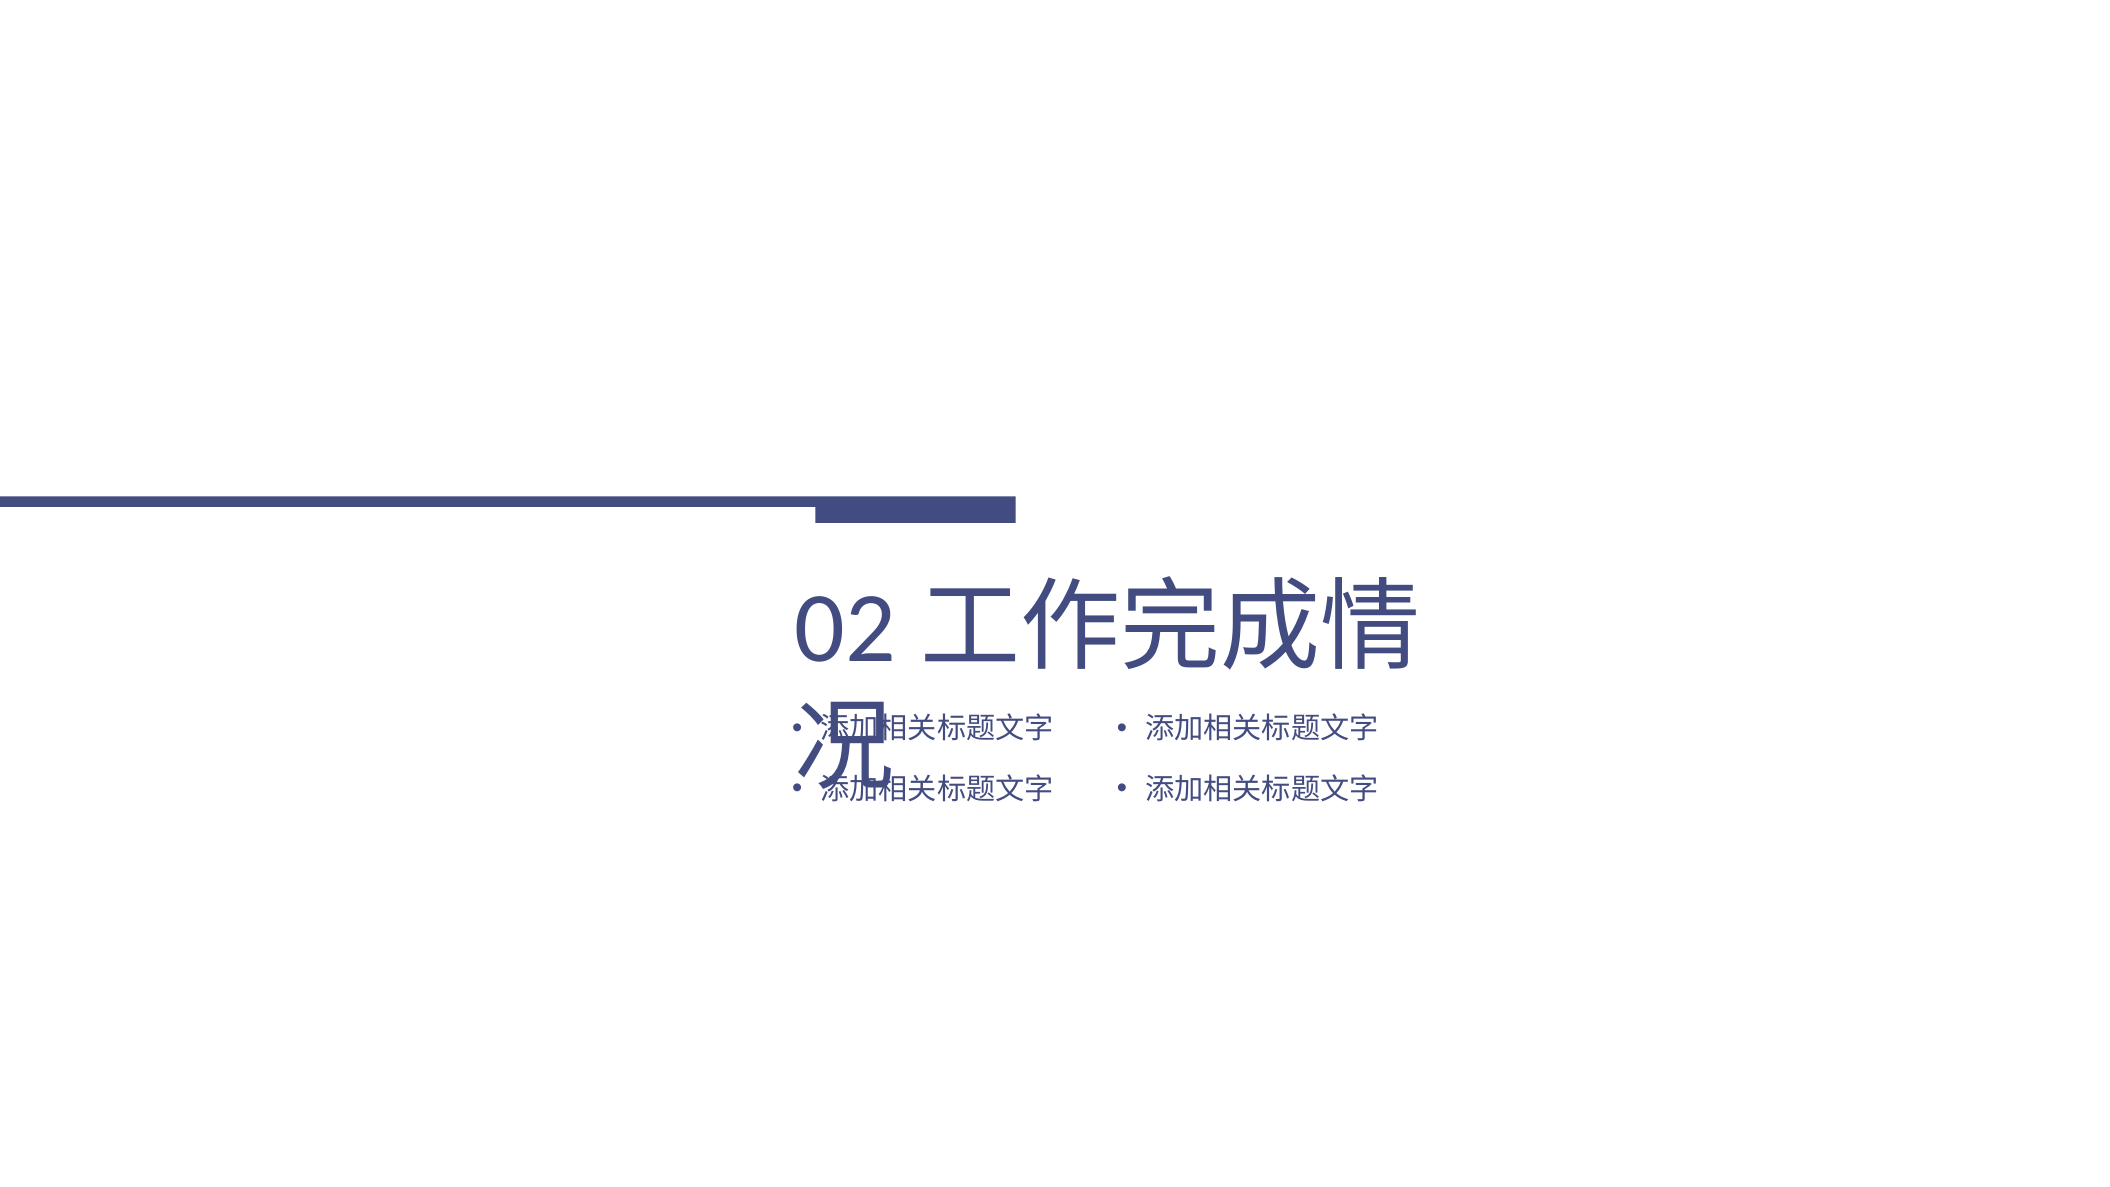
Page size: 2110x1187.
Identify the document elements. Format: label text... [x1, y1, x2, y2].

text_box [0, 496, 1016, 523]
text_box 02工作完成情况 [794, 561, 1516, 802]
text_box 添加相关标题文字 [777, 702, 1102, 752]
text_box 添加相关标题文字 [1102, 762, 1508, 813]
text_box 添加相关标题文字 [1102, 702, 1508, 752]
text_box 添加相关标题文字 [777, 762, 1102, 813]
